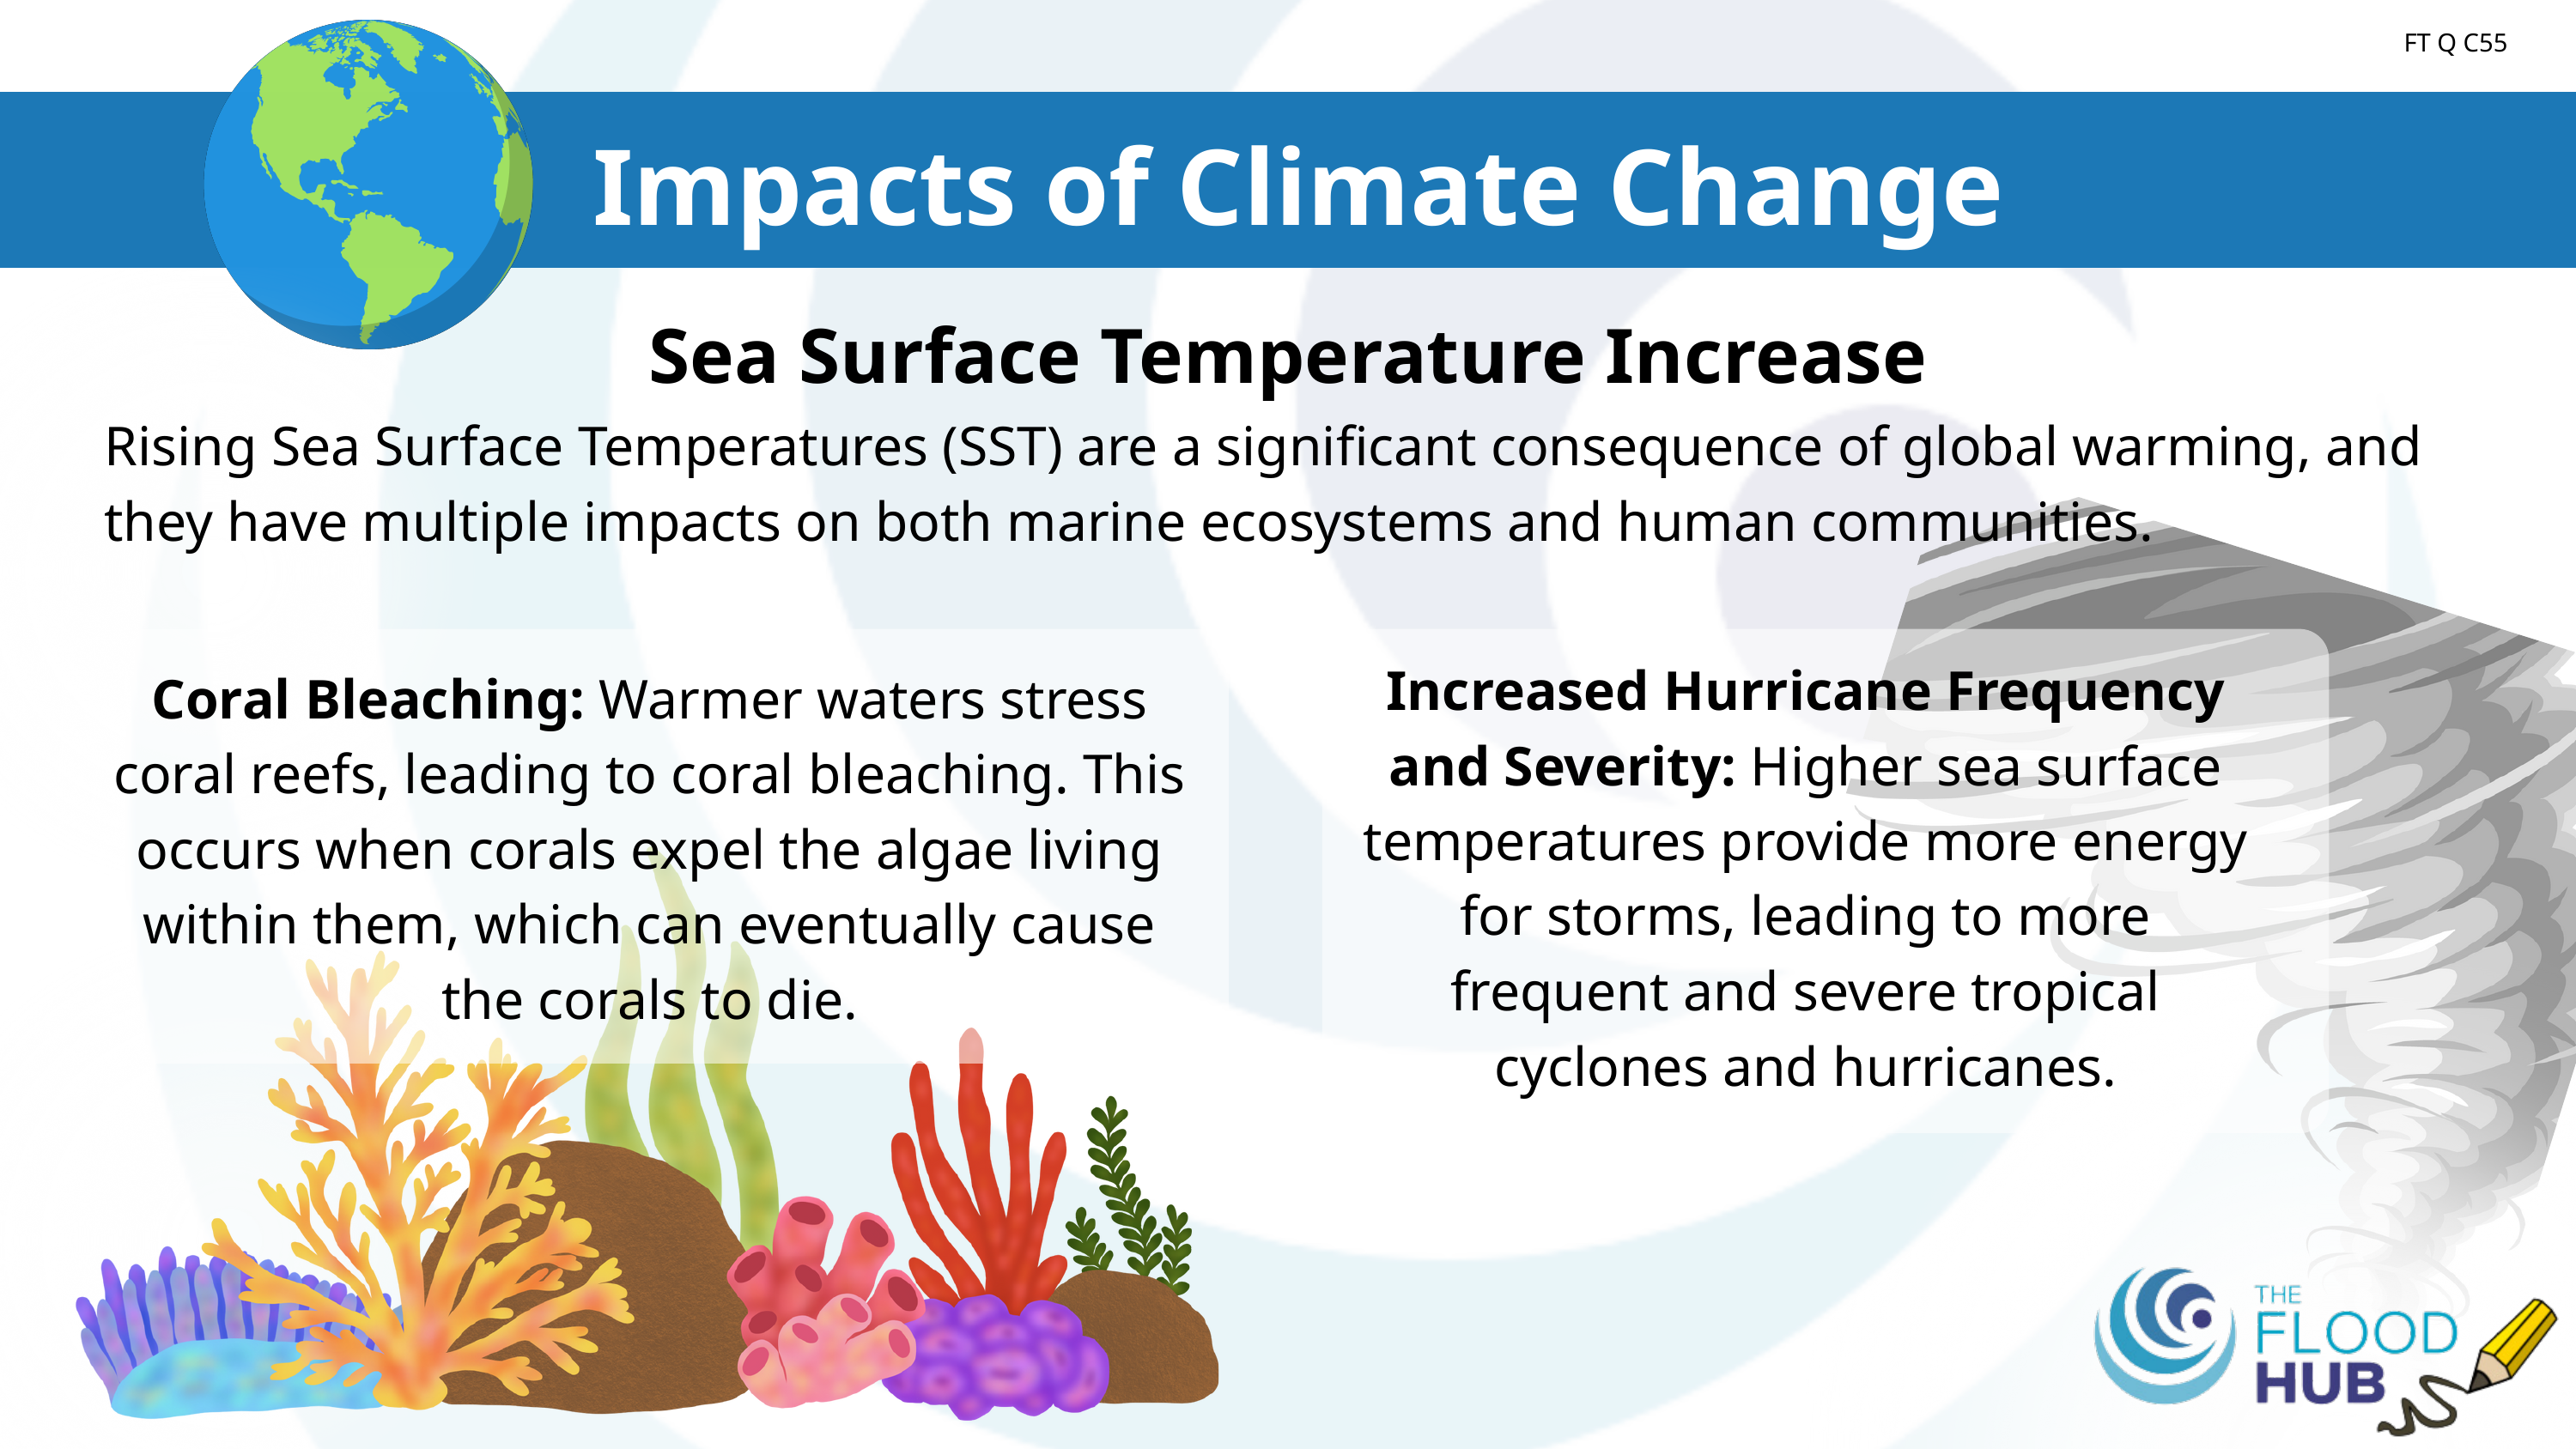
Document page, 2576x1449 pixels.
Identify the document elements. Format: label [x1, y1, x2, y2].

text_box [0, 0, 2576, 90]
text_box [0, 276, 2576, 1449]
text_box [82, 628, 1229, 1064]
text_box [0, 91, 2576, 269]
text_box [1321, 628, 2330, 1134]
